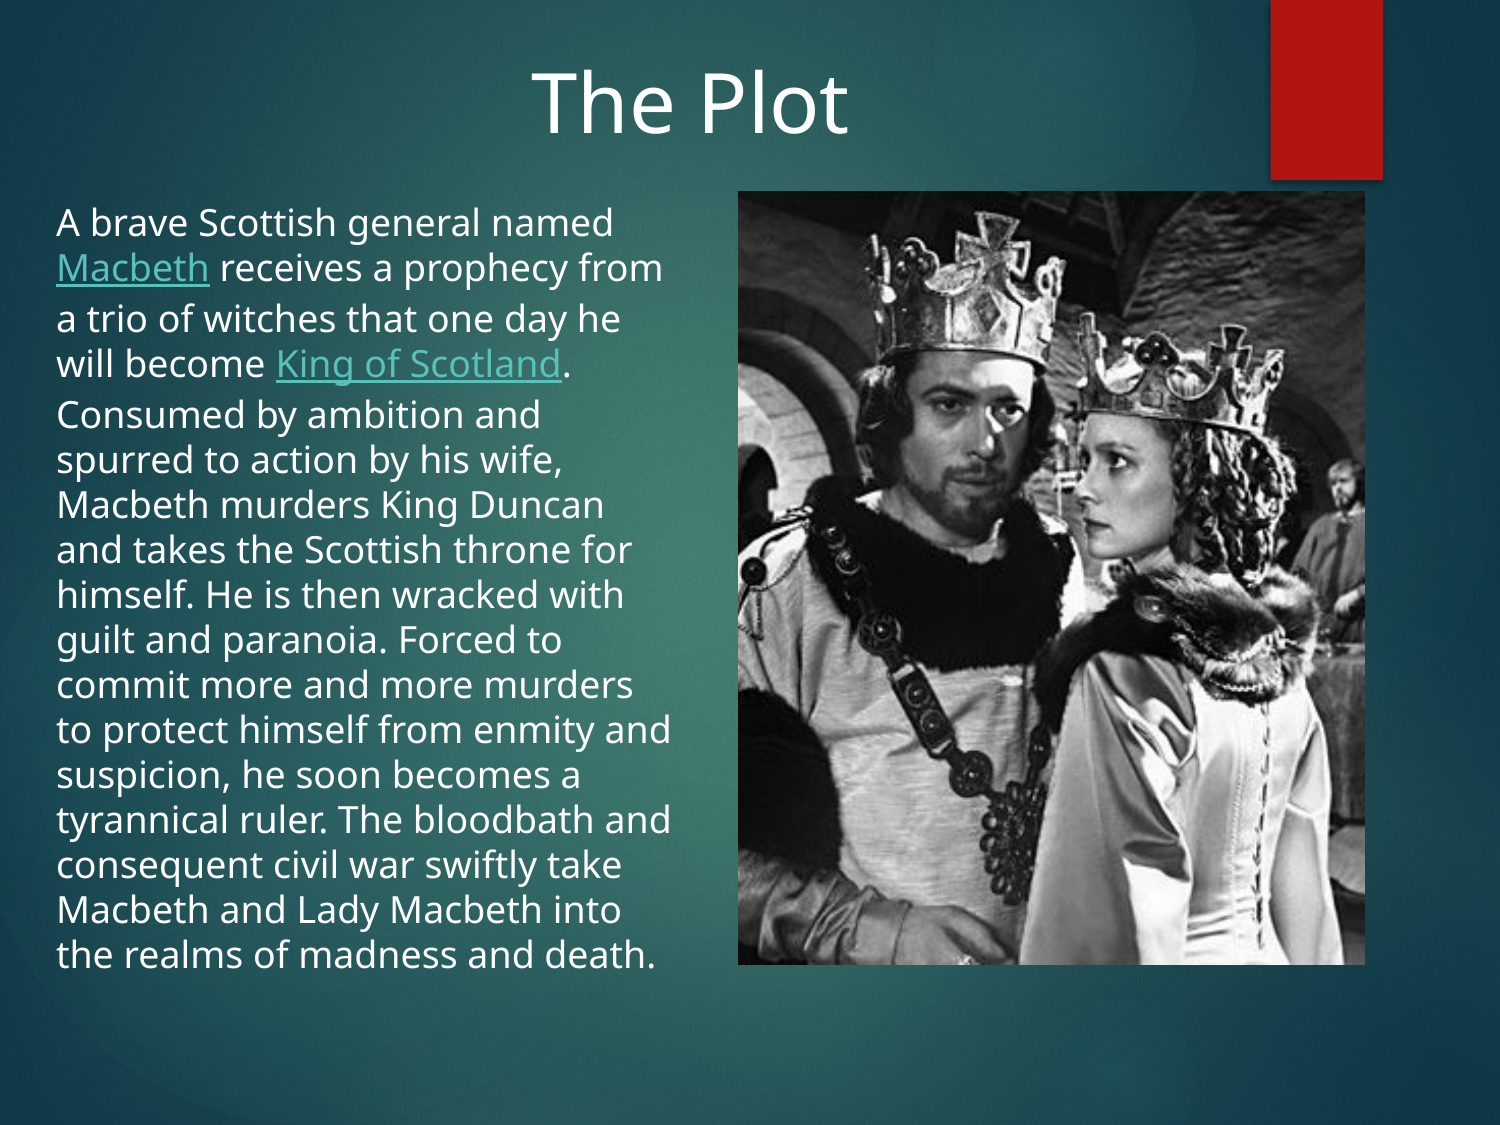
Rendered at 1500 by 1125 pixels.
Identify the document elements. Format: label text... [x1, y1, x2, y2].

text_box A brave Scottish general named Macbeth receives a prophecy from a trio of witches that one day he will become King of Scotland. Consumed by ambition and spurred to action by his wife, Macbeth murders King Duncan and takes the Scottish throne for himself. He is then wracked with guilt and paranoia. Forced to commit more and more murders to protect himself from enmity and suspicion, he soon becomes a tyrannical ruler. The bloodbath and consequent civil war swiftly take Macbeth and Lady Macbeth into the realms of madness and death. [41, 191, 691, 984]
text_box The Plot [516, 42, 865, 158]
picture [737, 191, 1365, 965]
